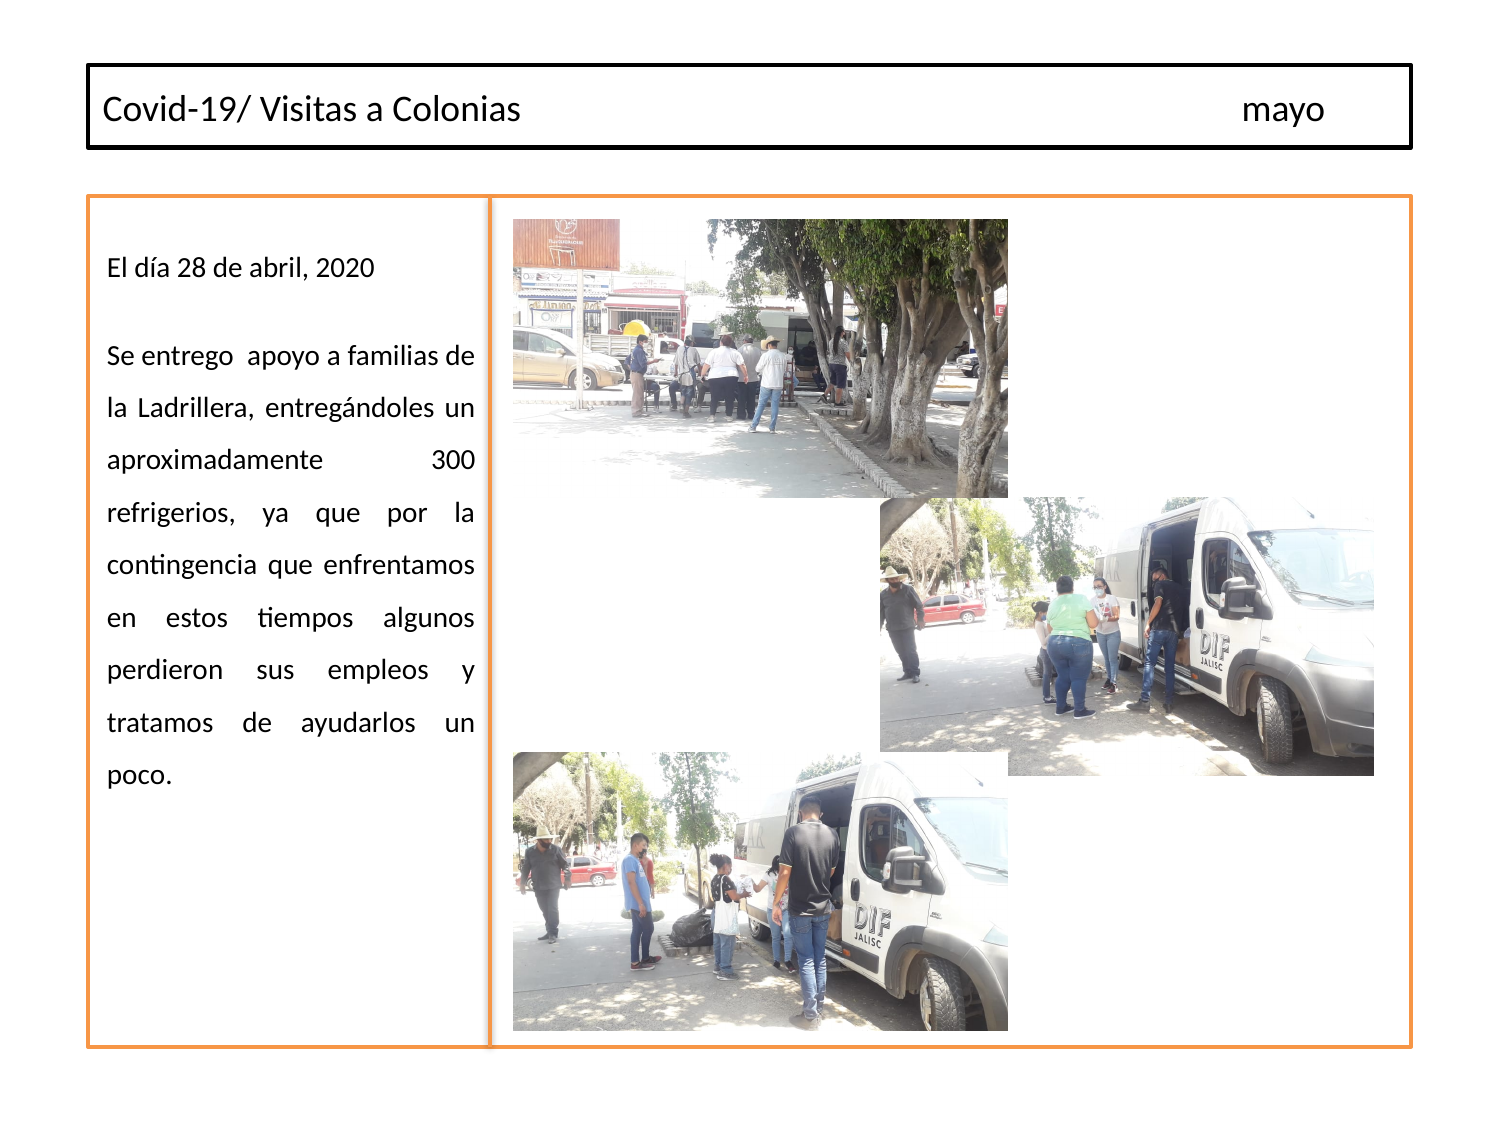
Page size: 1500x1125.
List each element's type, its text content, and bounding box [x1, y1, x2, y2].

picture [513, 219, 1375, 1032]
text_box [86, 194, 1413, 1049]
text_box El día 28 de abril, 2020 Se entrego apoyo a familias de la Ladrillera, entregándoles un aproximadamente 300 refrigerios, ya que por la contingencia que enfrentamos en estos tiempos algunos perdieron sus empleos y tratamos de ayudarlos un poco. [92, 240, 485, 798]
text_box Covid-19/ Visitas a Colonias mayo [86, 63, 1413, 150]
